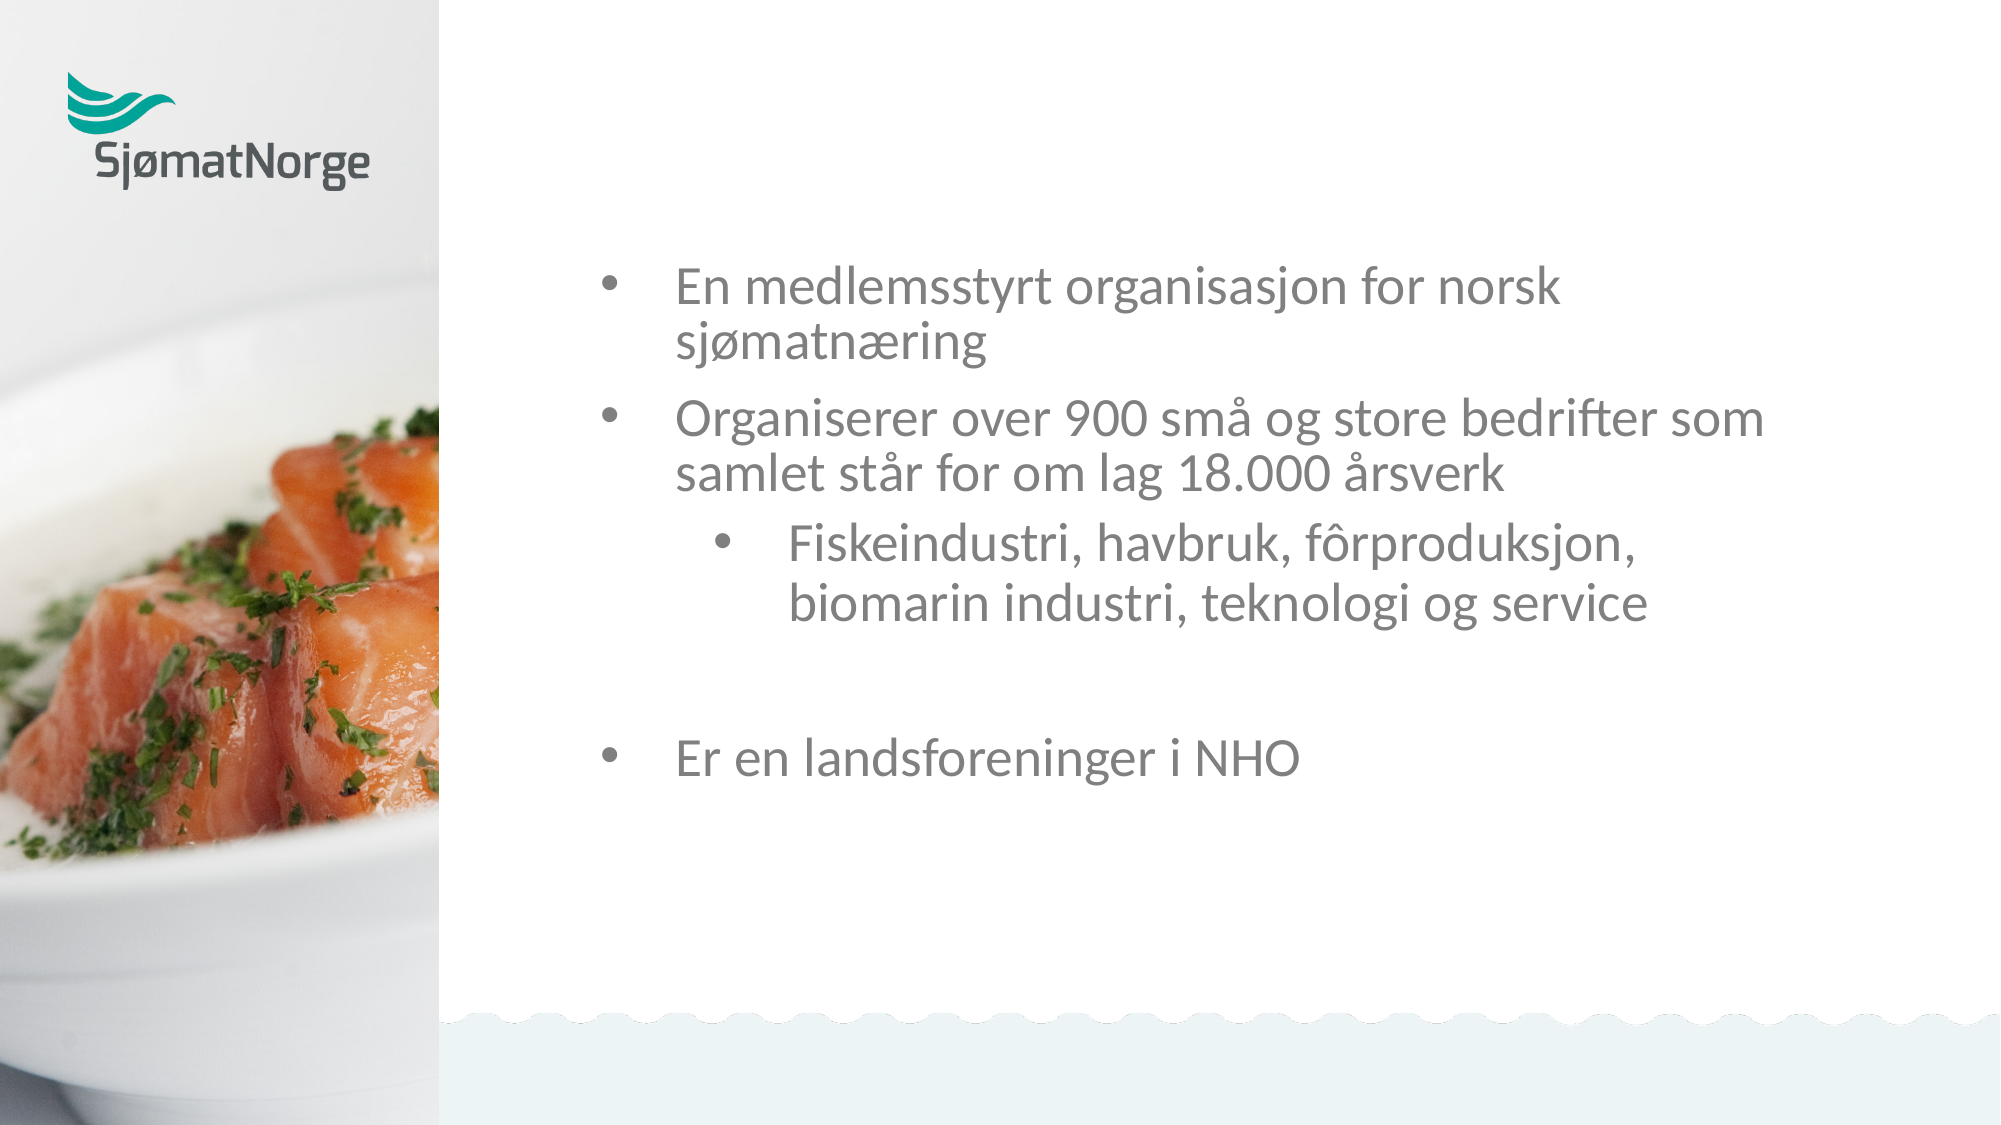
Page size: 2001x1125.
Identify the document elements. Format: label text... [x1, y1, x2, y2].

picture [0, 0, 439, 1125]
list En medlemsstyrt organisasjon for norsk sjømatnæring Organiserer over 900 små og store bedrifter som samlet står for om lag 18.000 årsverk Fiskeindustri, havbruk, fôrproduksjon, biomarin industri, teknologi og service Er en landsforeninger i NHO [585, 252, 1854, 962]
